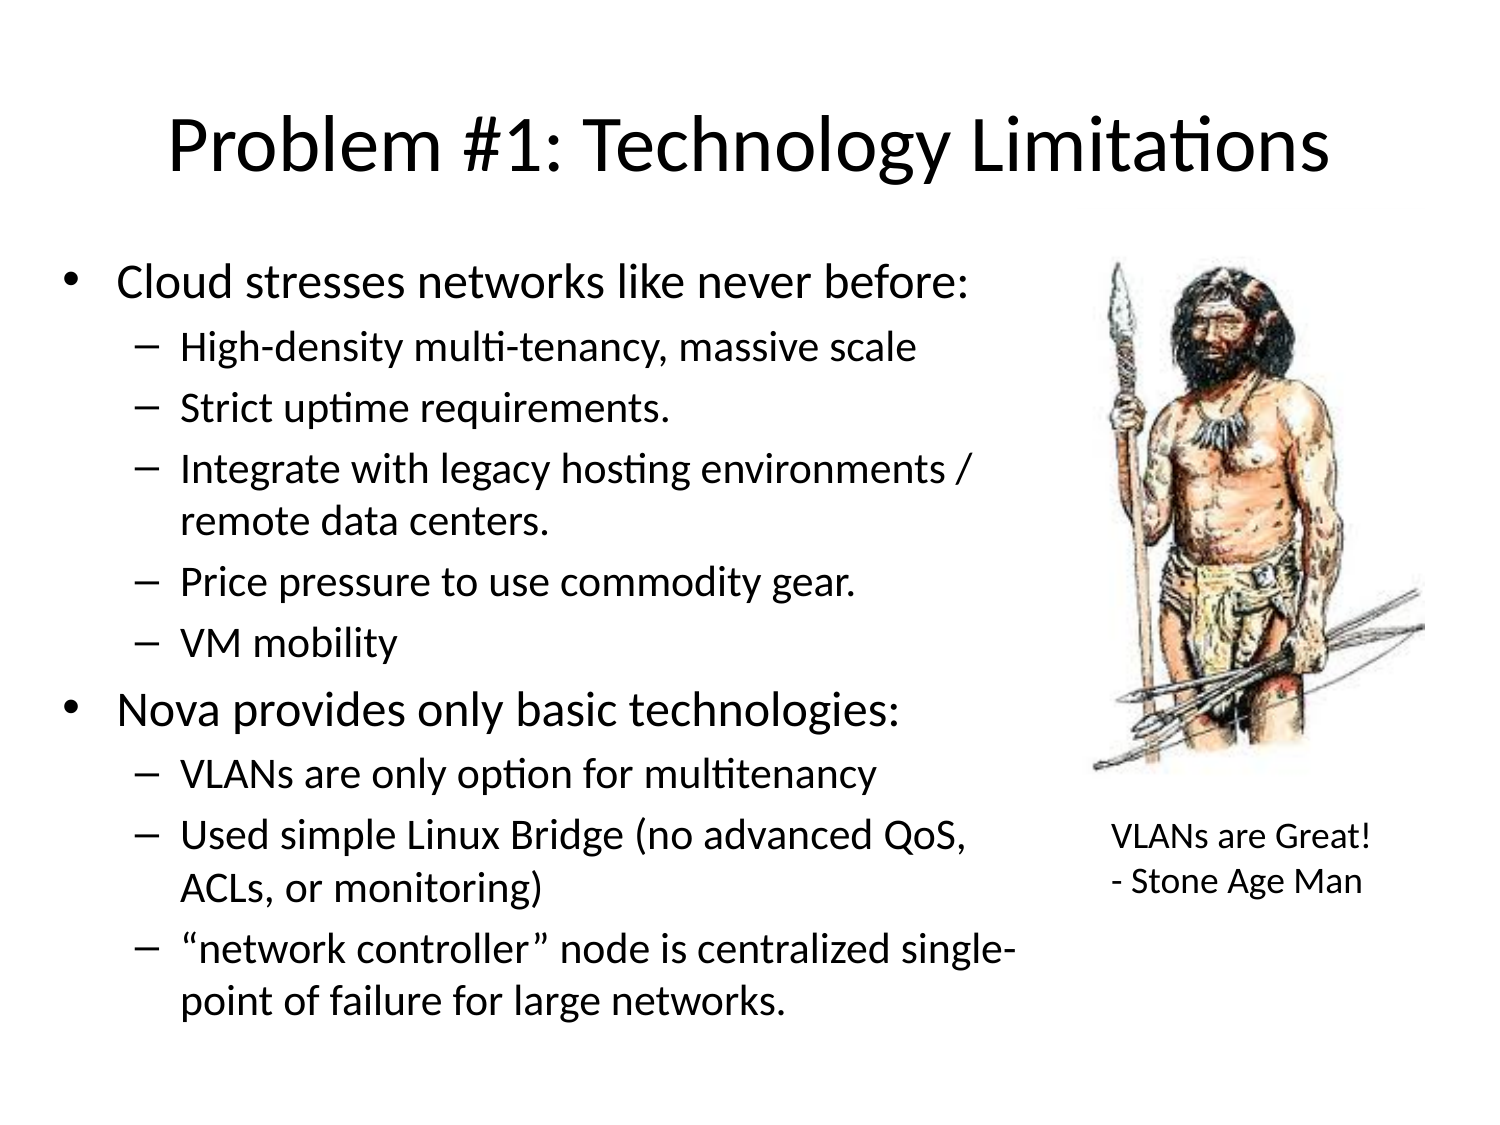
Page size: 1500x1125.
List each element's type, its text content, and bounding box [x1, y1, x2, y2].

text_box VLANs are Great! - Stone Age Man [1096, 845, 1425, 909]
picture [1076, 207, 1426, 838]
list Cloud stresses networks like never before: High-density multi-tenancy, massive scale Strict uptime requirements. Integrate with legacy hosting environments / remote data centers. Price pressure to use commodity gear. VM mobility Nova provides only basic technologies: VLANs are only option for multitenancy Used simple Linux Bridge (no advanced QoS, ACLs, or monitoring) “network controller” node is centralized single-point of failure for large networks. [47, 241, 1050, 1045]
title Problem #1: Technology Limitations [75, 45, 1425, 233]
